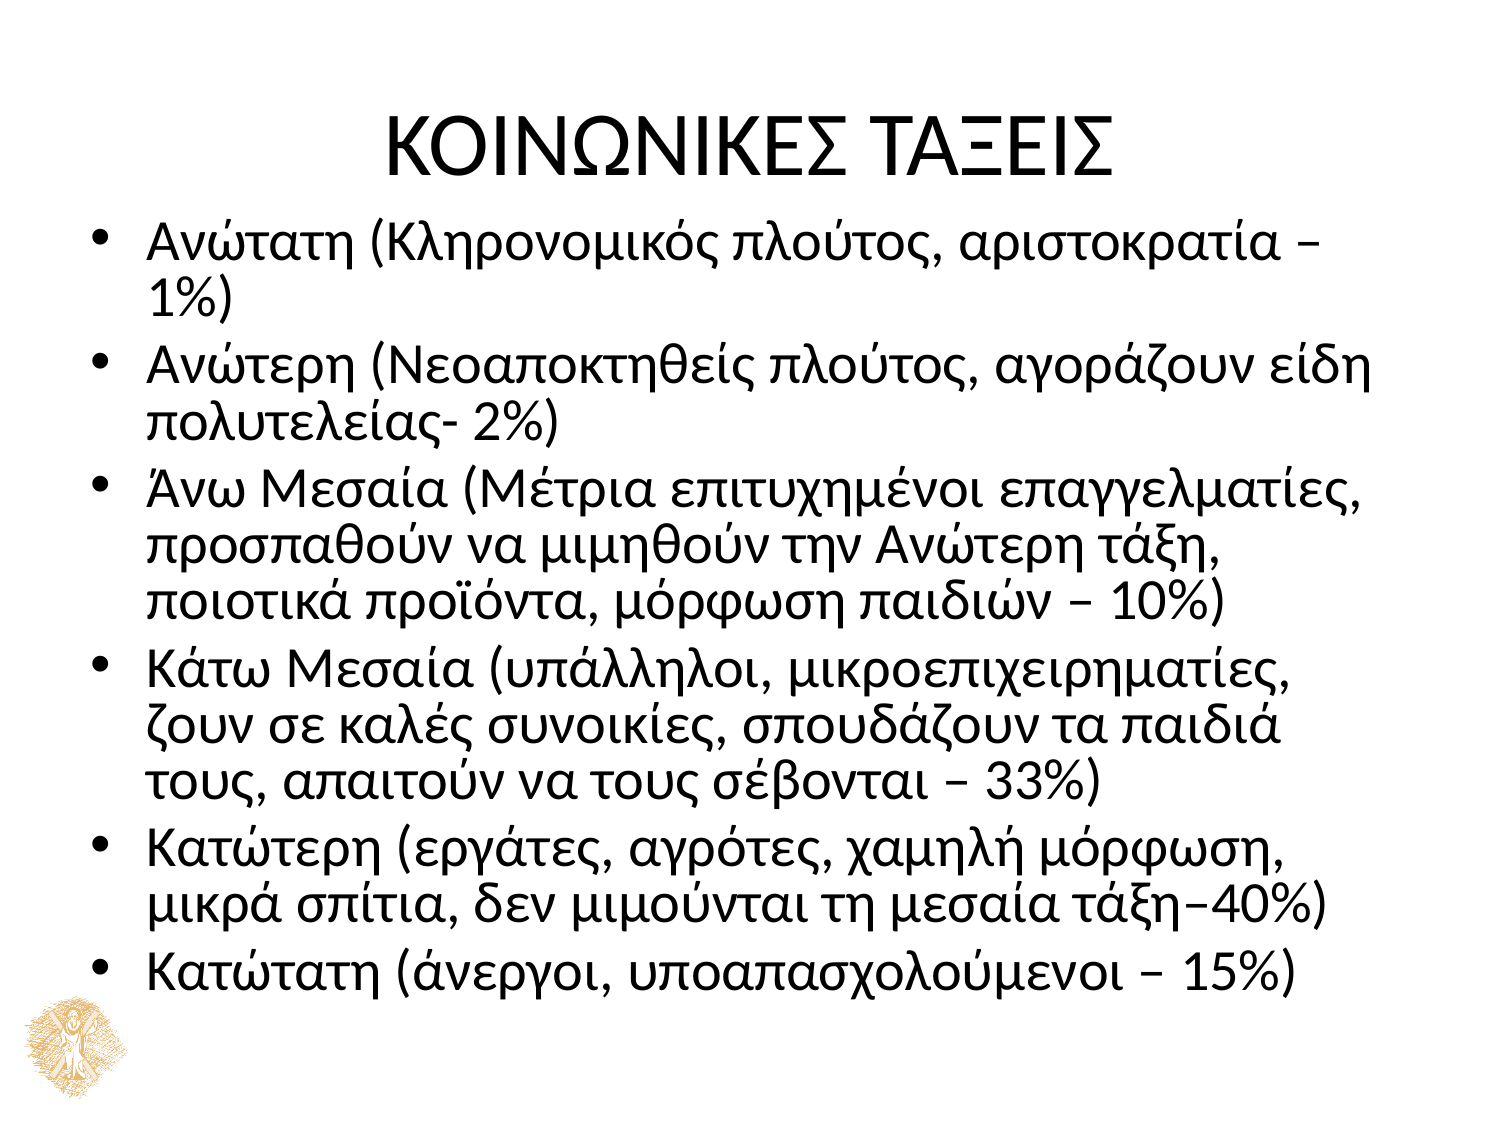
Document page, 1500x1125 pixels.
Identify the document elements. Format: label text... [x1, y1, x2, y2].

list Ανώτατη (Κληρονομικός πλούτος, αριστοκρατία – 1%) Ανώτερη (Νεοαποκτηθείς πλούτος, αγοράζουν είδη πολυτελείας- 2%) Άνω Μεσαία (Μέτρια επιτυχημένοι επαγγελματίες, προσπαθούν να μιμηθούν την Ανώτερη τάξη, ποιοτικά προϊόντα, μόρφωση παιδιών – 10%) Κάτω Μεσαία (υπάλληλοι, μικροεπιχειρηματίες, ζουν σε καλές συνοικίες, σπουδάζουν τα παιδιά τους, απαιτούν να τους σέβονται – 33%) Κατώτερη (εργάτες, αγρότες, χαμηλή μόρφωση, μικρά σπίτια, δεν μιμούνται τη μεσαία τάξη–40%) Κατώτατη (άνεργοι, υποαπασχολούμενοι – 15%) [75, 208, 1425, 1094]
title ΚΟΙΝΩΝΙΚΕΣ ΤΑΞΕΙΣ [75, 45, 1425, 208]
picture [17, 986, 137, 1103]
